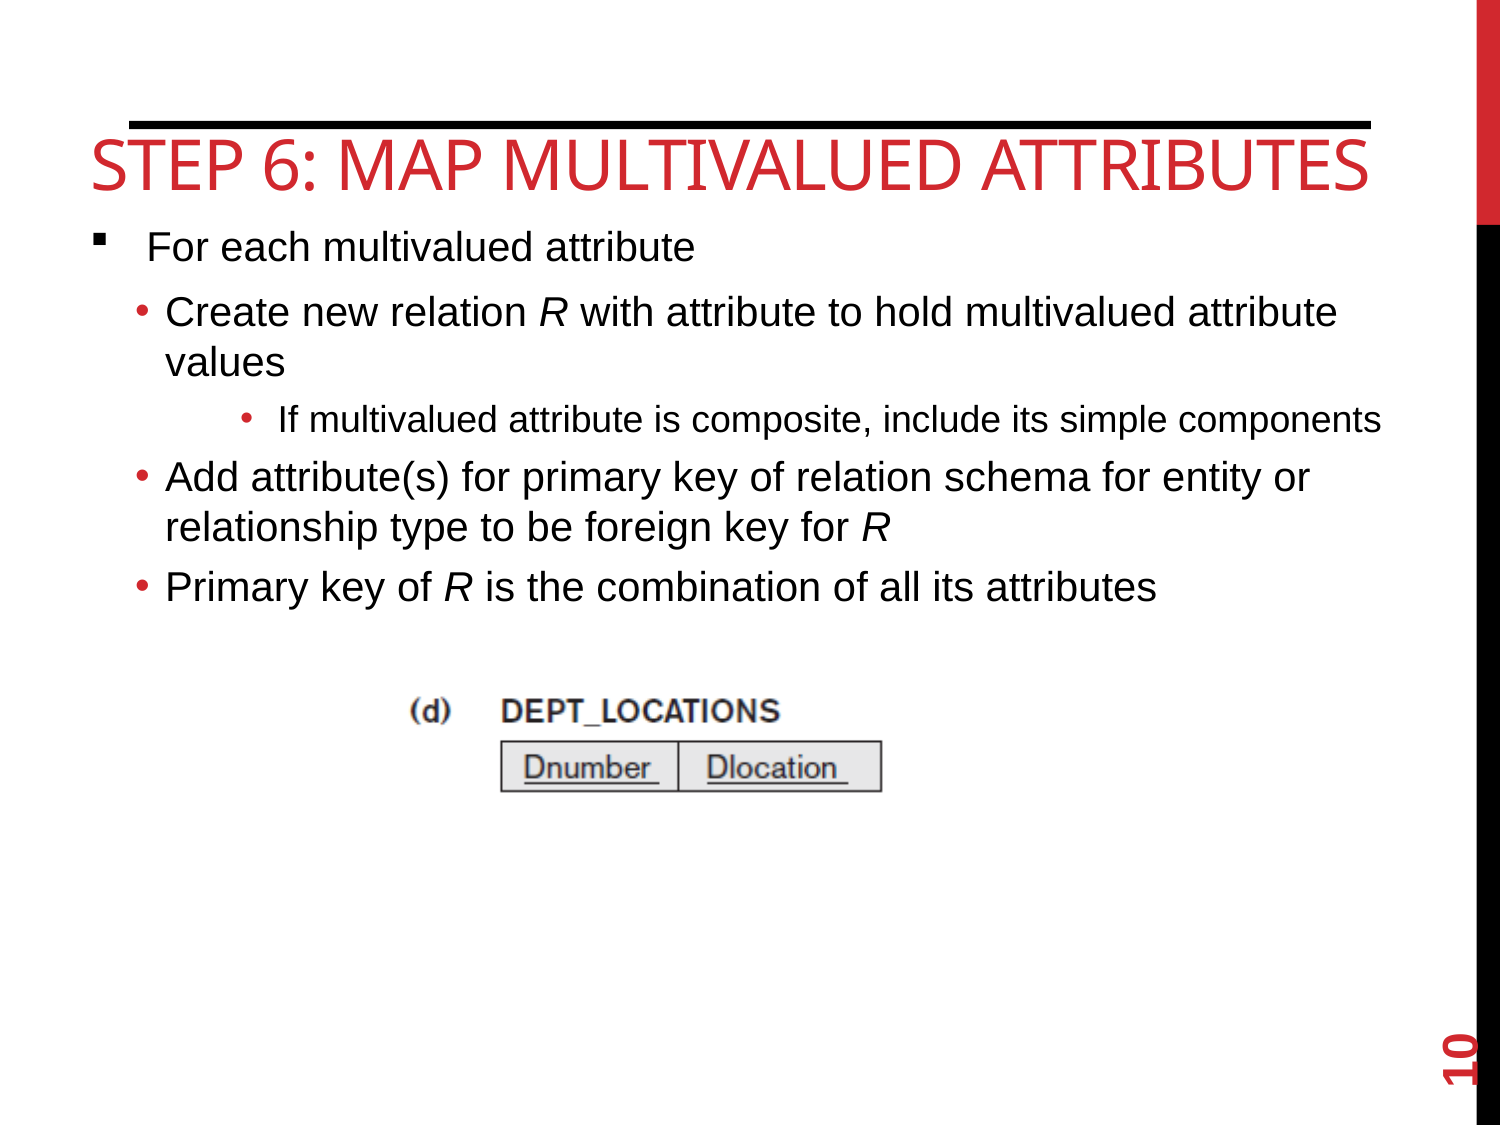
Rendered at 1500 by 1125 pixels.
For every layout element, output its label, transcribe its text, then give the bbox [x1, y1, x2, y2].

slide_number 10 [1427, 887, 1488, 1104]
list For each multivalued attribute Create new relation R with attribute to hold multivalued attribute values If multivalued attribute is composite, include its simple components Add attribute(s) for primary key of relation schema for entity or relationship type to be foreign key for R Primary key of R is the combination of all its attributes [75, 212, 1425, 1005]
picture [399, 674, 908, 840]
title Step 6: Map Multivalued Attributes [75, 112, 1475, 213]
